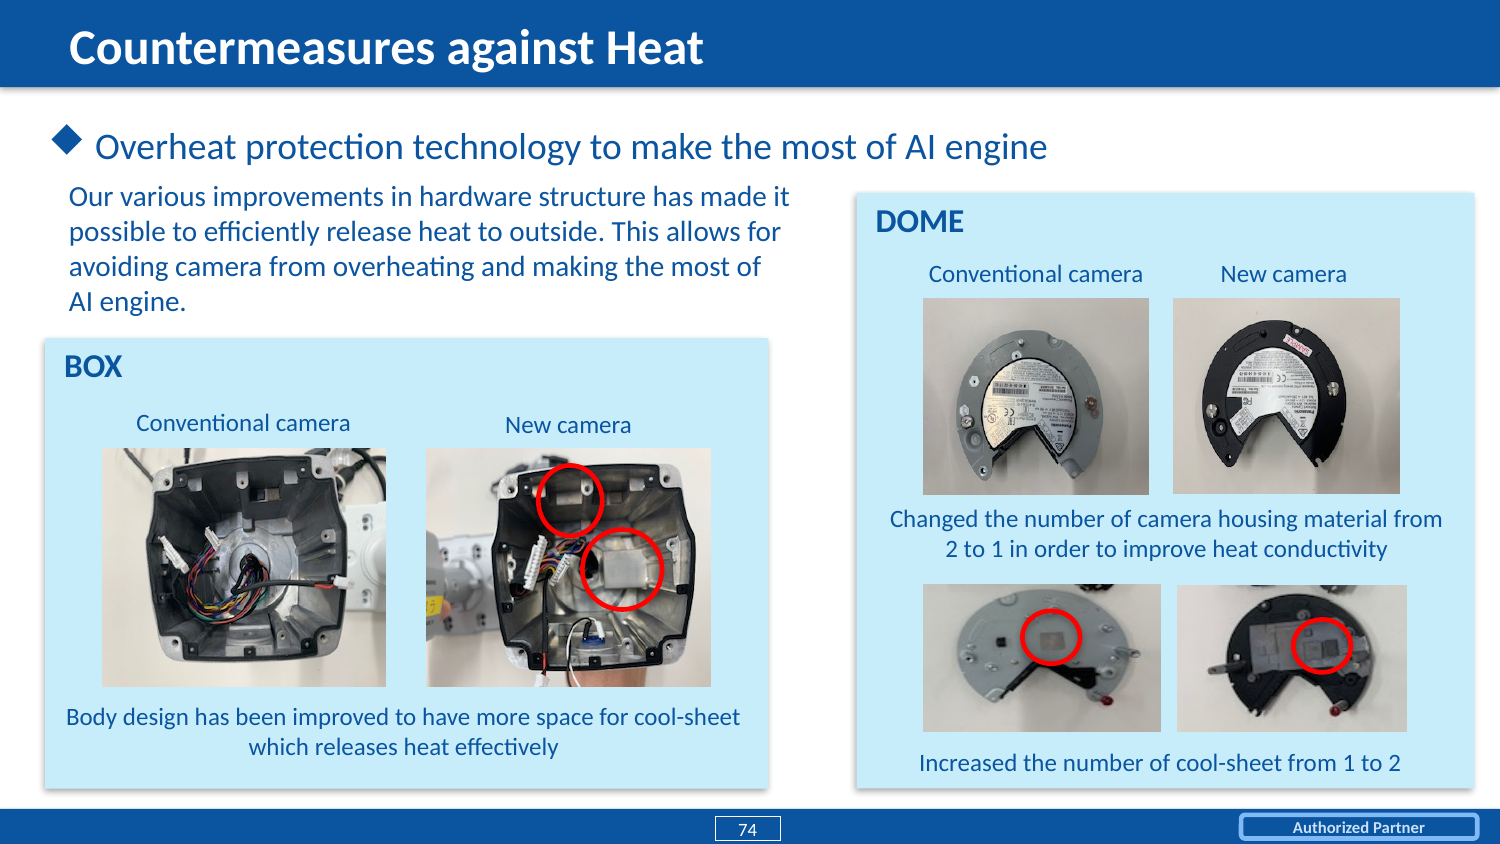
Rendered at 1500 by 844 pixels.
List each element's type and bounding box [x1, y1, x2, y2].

picture [923, 584, 1161, 733]
picture [923, 297, 1149, 496]
picture [426, 448, 711, 687]
text_box [834, 192, 1475, 789]
text_box [33, 337, 769, 789]
title [54, 1, 1314, 88]
text_box [33, 114, 1500, 325]
picture [1177, 584, 1407, 733]
picture [102, 448, 386, 687]
picture [1173, 297, 1400, 494]
